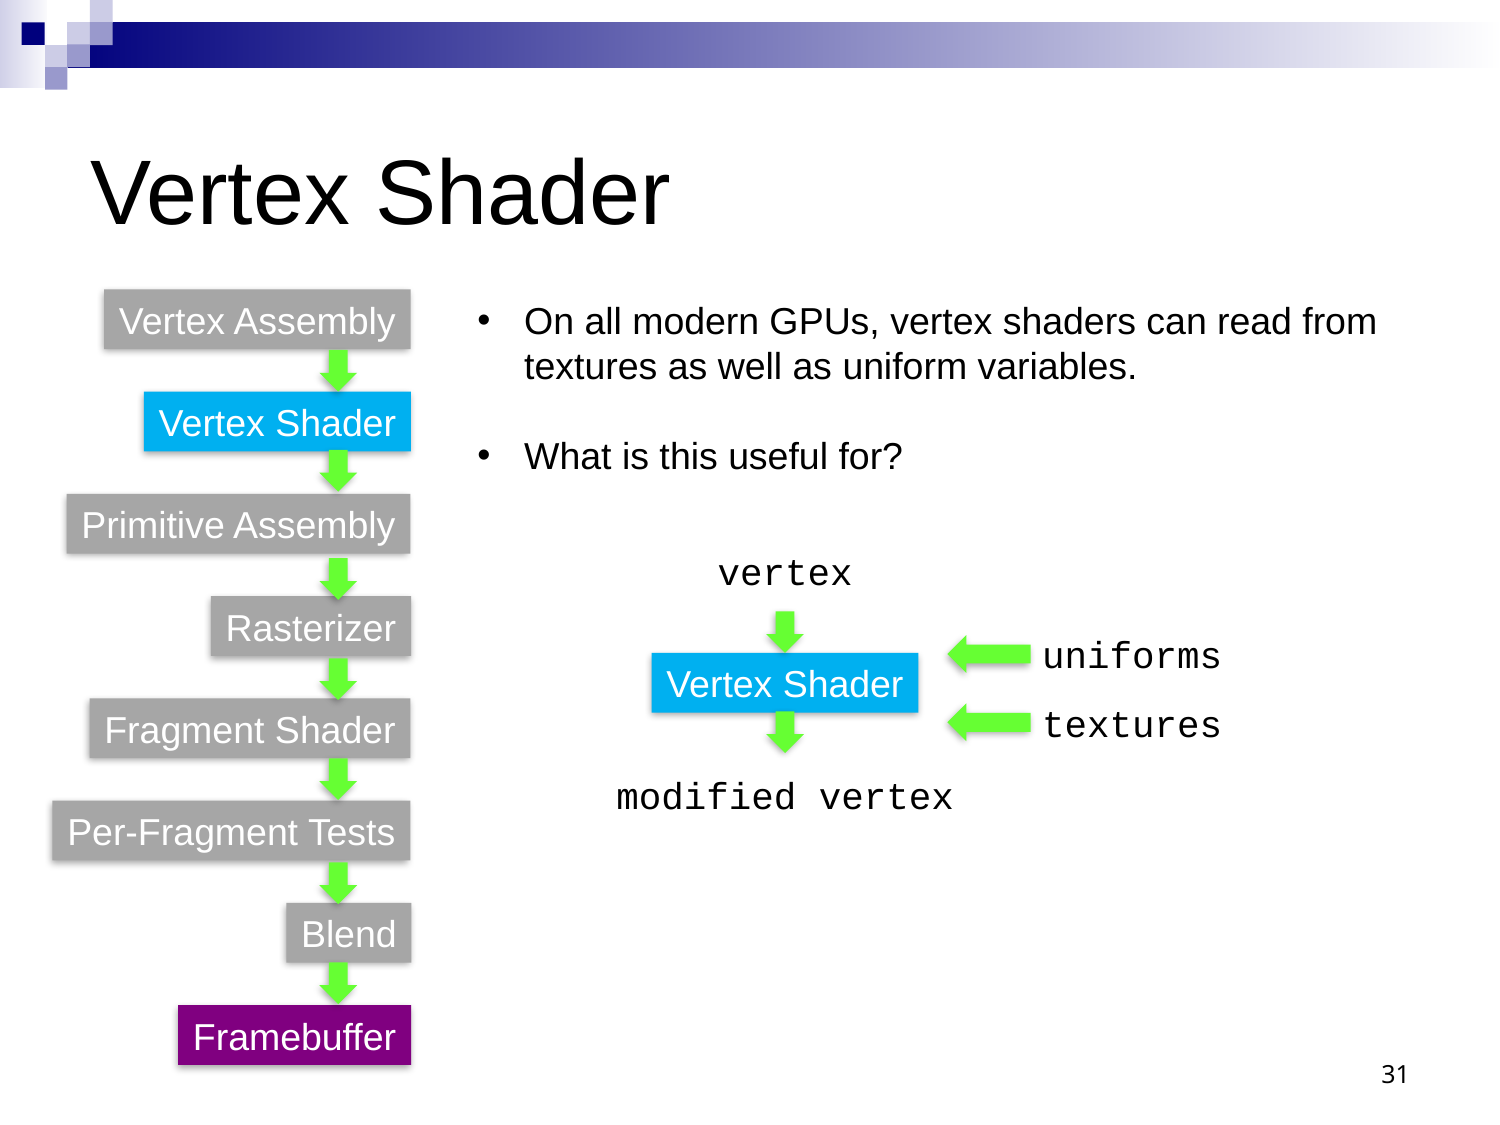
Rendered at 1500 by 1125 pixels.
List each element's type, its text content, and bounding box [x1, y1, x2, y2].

text_box On all modern GPUs, vertex shaders can read from textures as well as uniform variables. What is this useful for? [462, 289, 1438, 575]
text_box Vertex Assembly [104, 289, 411, 350]
text_box Fragment Shader [89, 698, 411, 759]
text_box Per-Fragment Tests [52, 800, 411, 861]
text_box textures [1026, 692, 1237, 752]
text_box [947, 636, 1031, 673]
text_box modified vertex [601, 764, 969, 825]
text_box [319, 962, 358, 1005]
text_box [319, 349, 358, 392]
text_box [319, 449, 358, 492]
text_box [766, 611, 804, 653]
text_box Framebuffer [178, 1005, 412, 1065]
text_box [319, 758, 358, 800]
text_box Blend [286, 902, 412, 963]
text_box Vertex Shader [143, 391, 411, 452]
slide_number 31 [1074, 1025, 1425, 1100]
text_box [766, 711, 804, 754]
text_box uniforms [1026, 623, 1237, 684]
text_box [319, 658, 358, 700]
text_box Primitive Assembly [66, 493, 411, 554]
text_box Rasterizer [210, 596, 412, 656]
text_box [947, 703, 1031, 742]
text_box vertex [702, 575, 868, 600]
text_box [319, 862, 358, 905]
text_box Vertex Shader [651, 652, 919, 713]
text_box [319, 558, 358, 600]
title Vertex Shader [75, 75, 1425, 300]
